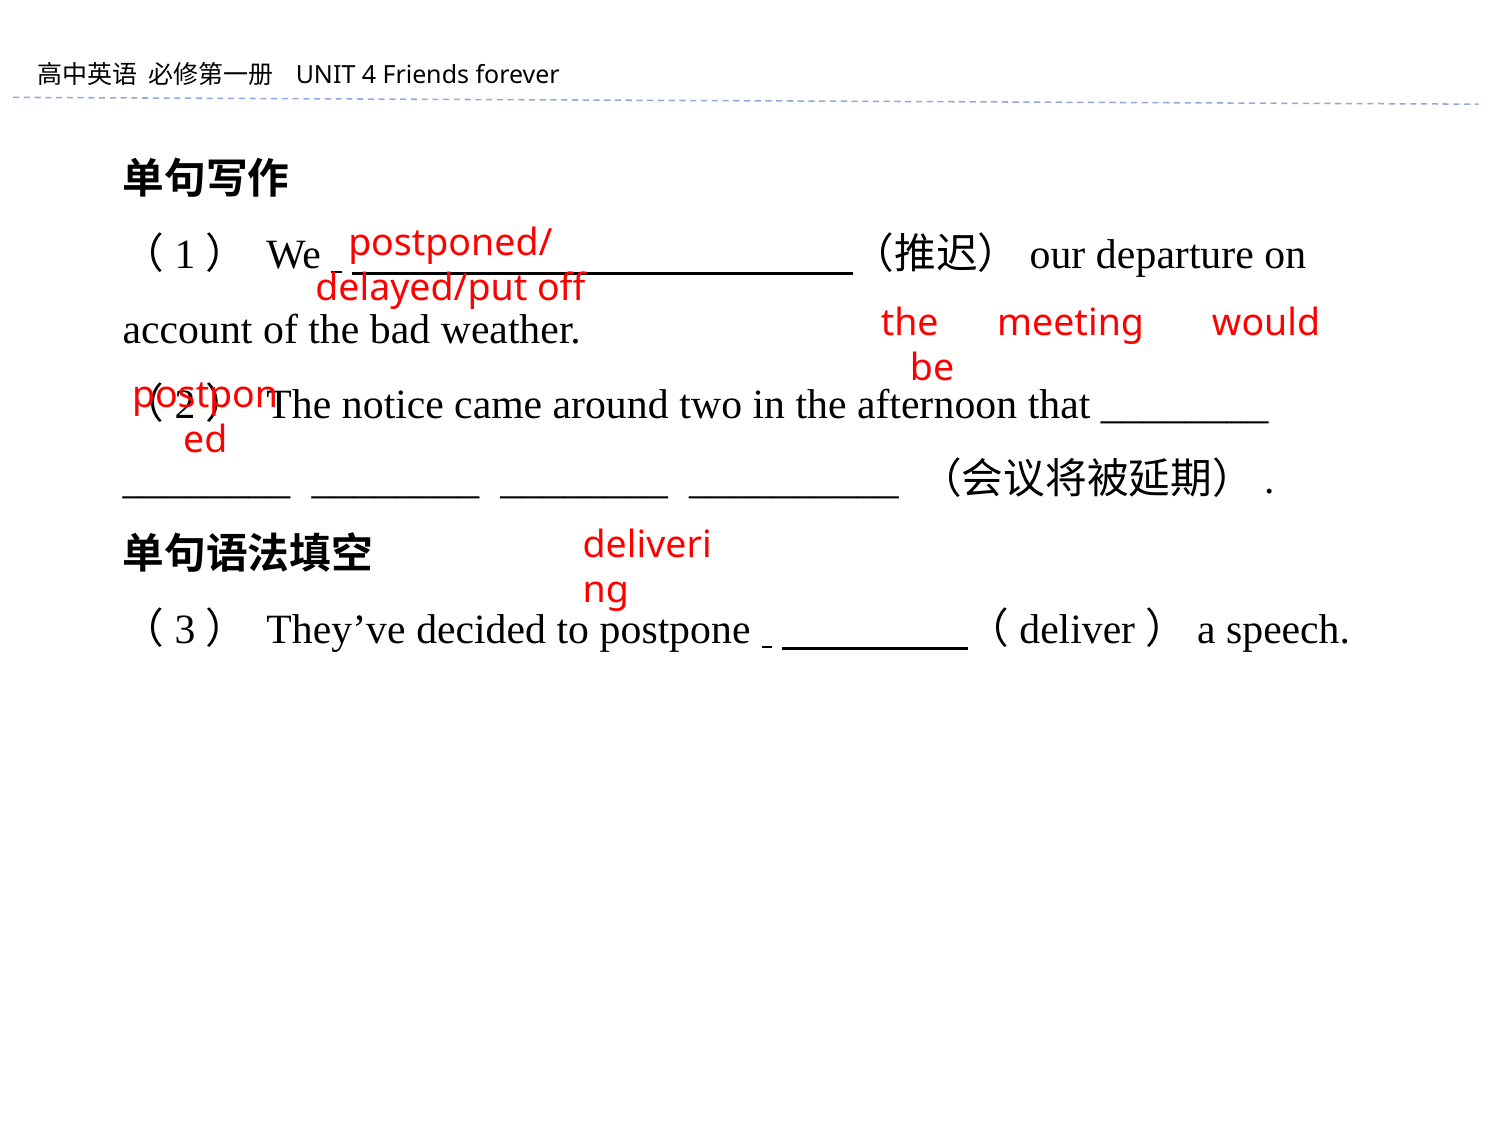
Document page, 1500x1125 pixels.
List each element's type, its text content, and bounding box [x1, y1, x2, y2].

text_box the meeting would be [866, 290, 1390, 396]
text_box postponed [111, 362, 300, 468]
text_box postponed/delayed/put off [252, 210, 650, 316]
list 单句写作 （1） We （推迟）our departure on account of the bad weather. （2） The notice came around two in the afternoon that ________ ________ ________ ________ __________ （会议将被延期）. 单句语法填空 （3） They’ve decided to postpone （deliver）a speech. [107, 119, 1393, 1006]
text_box delivering [567, 512, 736, 618]
